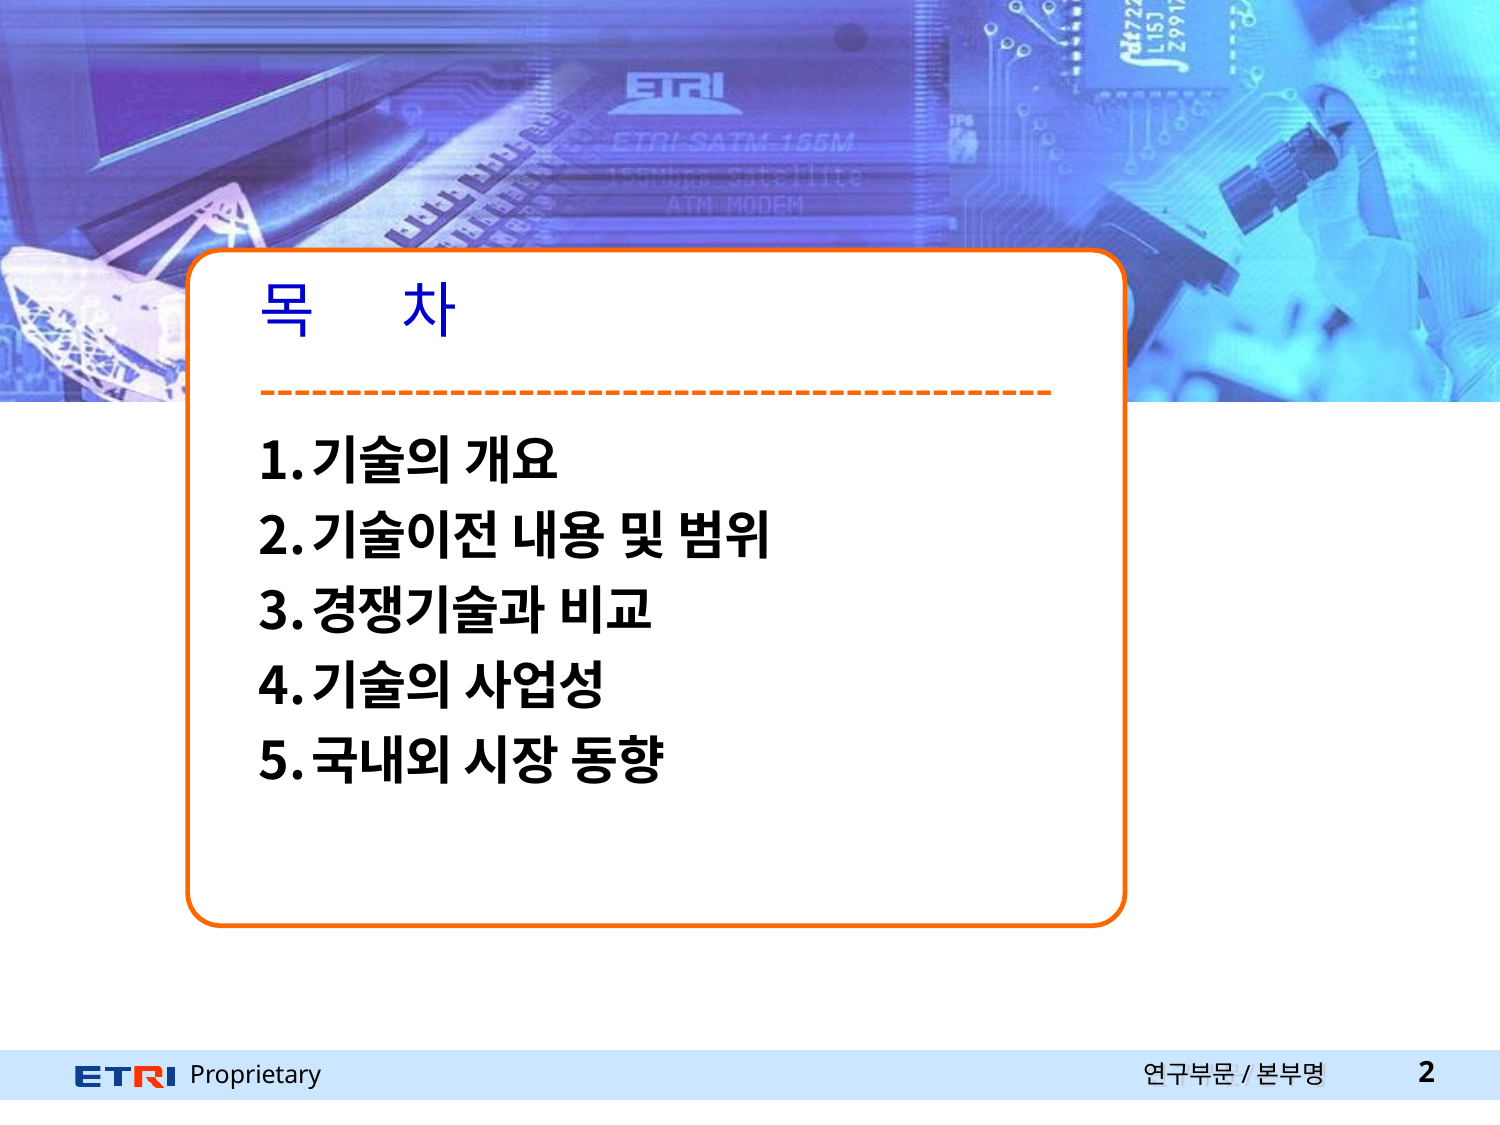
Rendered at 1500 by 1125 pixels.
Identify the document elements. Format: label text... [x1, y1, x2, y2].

picture [0, 0, 1500, 402]
text_box [1227, 1048, 1236, 1059]
picture [75, 1066, 101, 1087]
picture [134, 1066, 165, 1088]
footer Proprietary [187, 1059, 330, 1125]
slide_number 2 [1397, 1060, 1440, 1125]
text_box 목 차 ---------------------------------------------- 기술의 개요 기술이전 내용 및 범위 경쟁기술과 비교 기술의 사업성 국내외 시장 동향 [257, 259, 1062, 790]
slide_number 연구부문/본부명 [1141, 1059, 1331, 1125]
text_box [1127, 1048, 1227, 1106]
text_box [1236, 1048, 1347, 1106]
